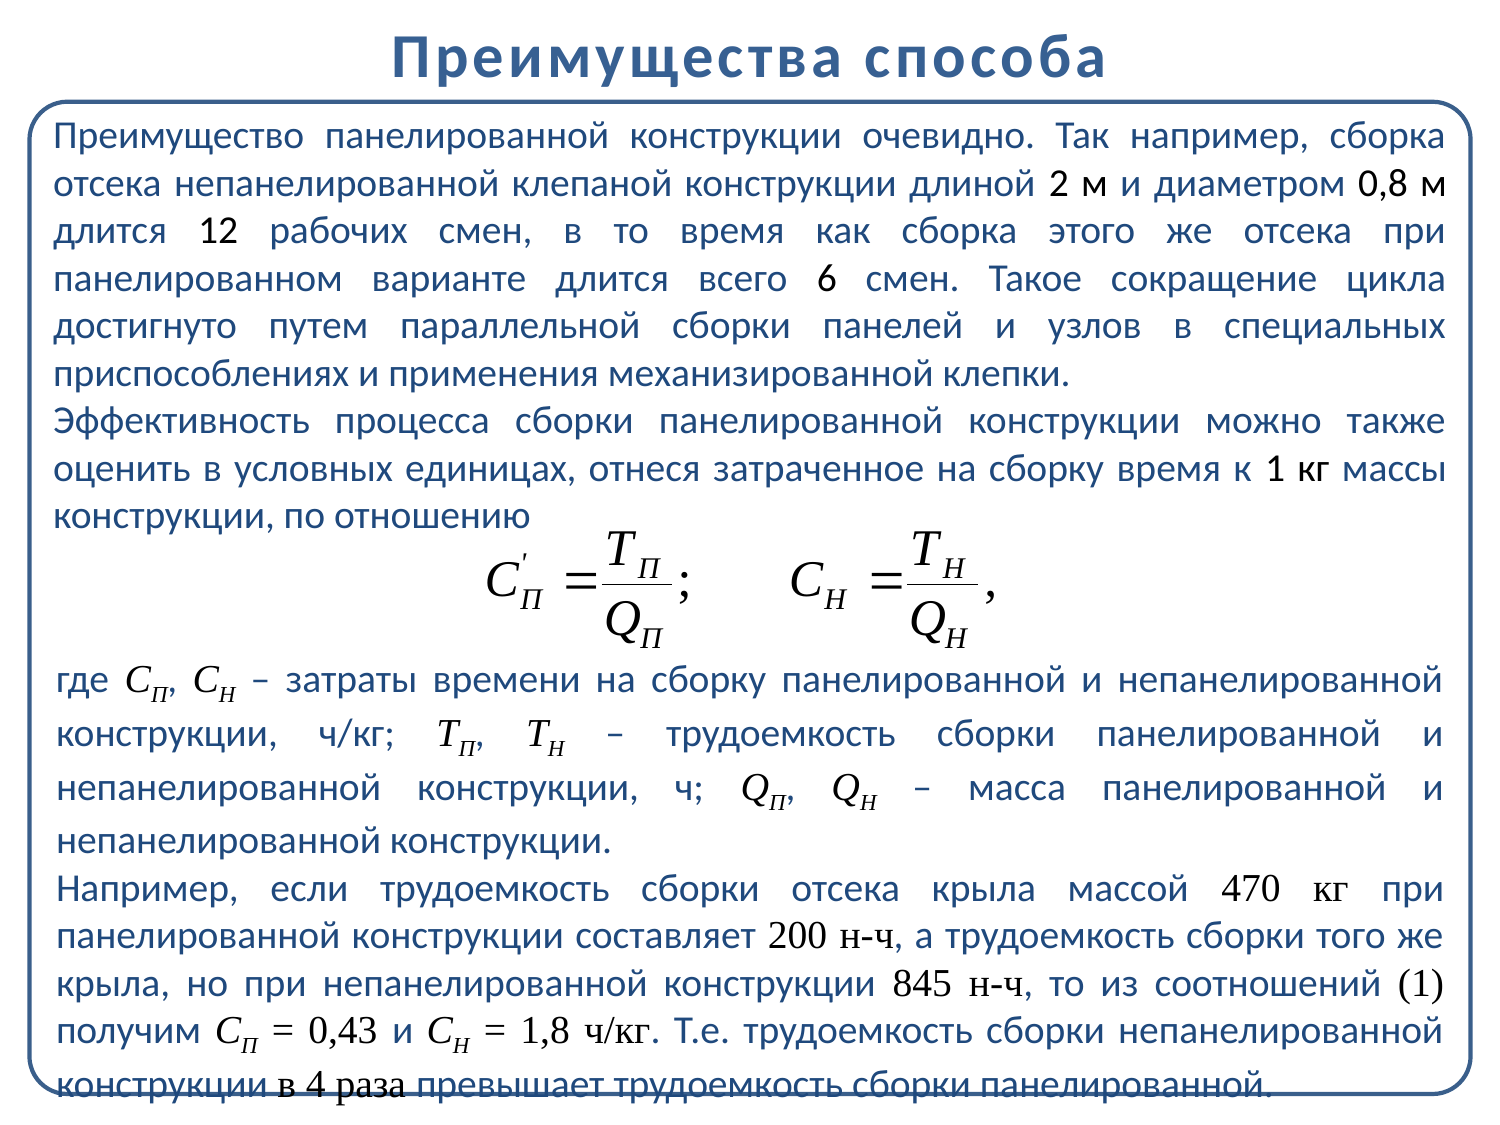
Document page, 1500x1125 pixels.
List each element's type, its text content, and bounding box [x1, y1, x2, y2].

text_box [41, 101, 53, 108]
text_box Преимущества способа [0, 7, 1500, 90]
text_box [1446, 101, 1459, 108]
text_box где СП, СН – затраты времени на сборку панелированной и непанелированной конструкции, ч/кг; ТП, ТН – трудоемкость сборки панелированной и непанелированной конструкции, ч; QП, QН – масса панелированной и непанелированной конструкции. Например, если трудоемкость сборки отсека крыла массой 470 кг при панелированной конструкции составляет 200 н-ч, а трудоемкость сборки того же крыла, но при непанелированной конструкции 845 н-ч, то из соотношений (1) получим СП = 0,43 и СН = 1,8 ч/кг. Т.е. трудоемкость сборки непанелированной конструкции в 4 раза превышает трудоемкость сборки панелированной. [41, 645, 1459, 1114]
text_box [477, 514, 1006, 661]
text_box [27, 99, 1473, 1087]
